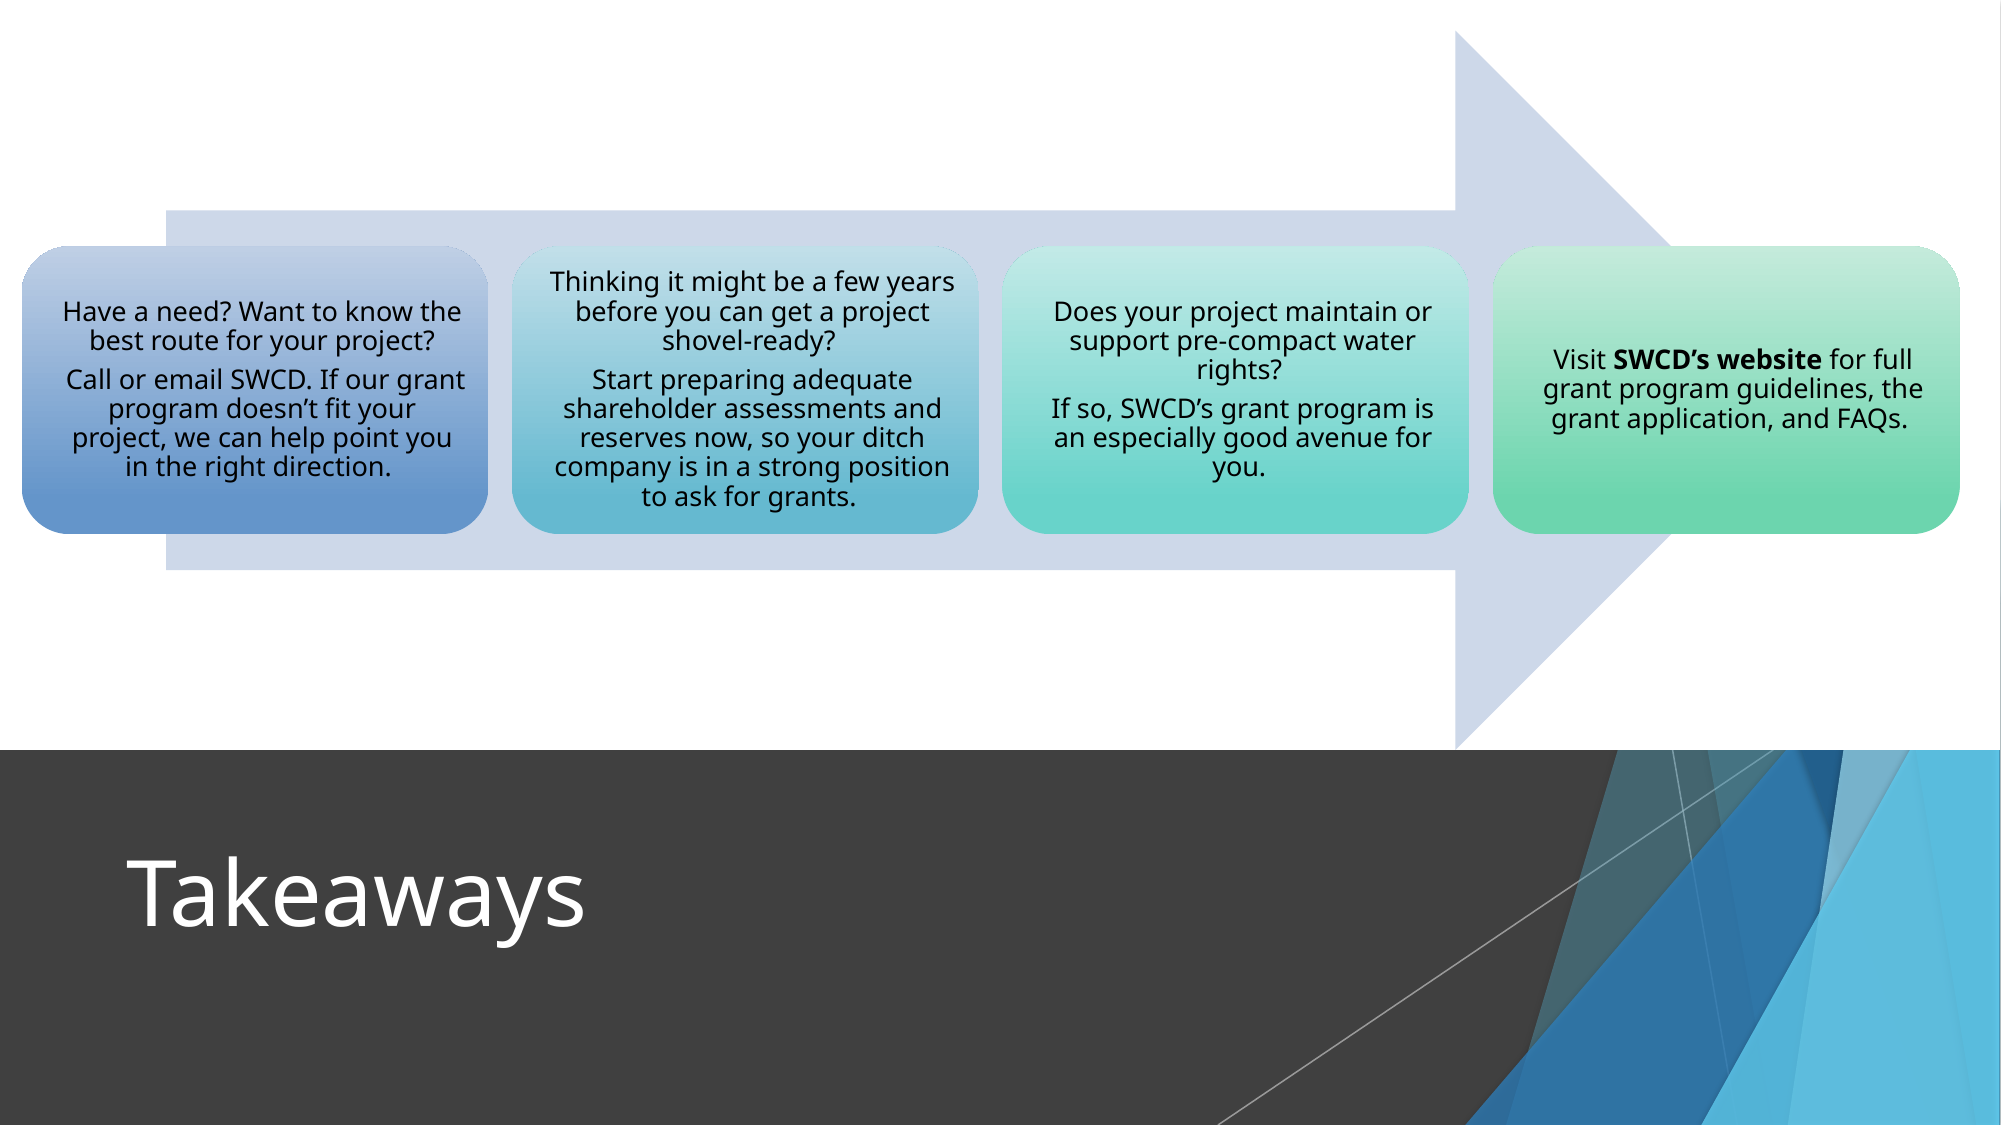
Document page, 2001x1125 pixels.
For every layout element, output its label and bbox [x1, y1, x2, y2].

text_box [1217, 0, 2000, 1125]
text_box [0, 0, 1214, 1125]
list [20, 29, 1962, 751]
